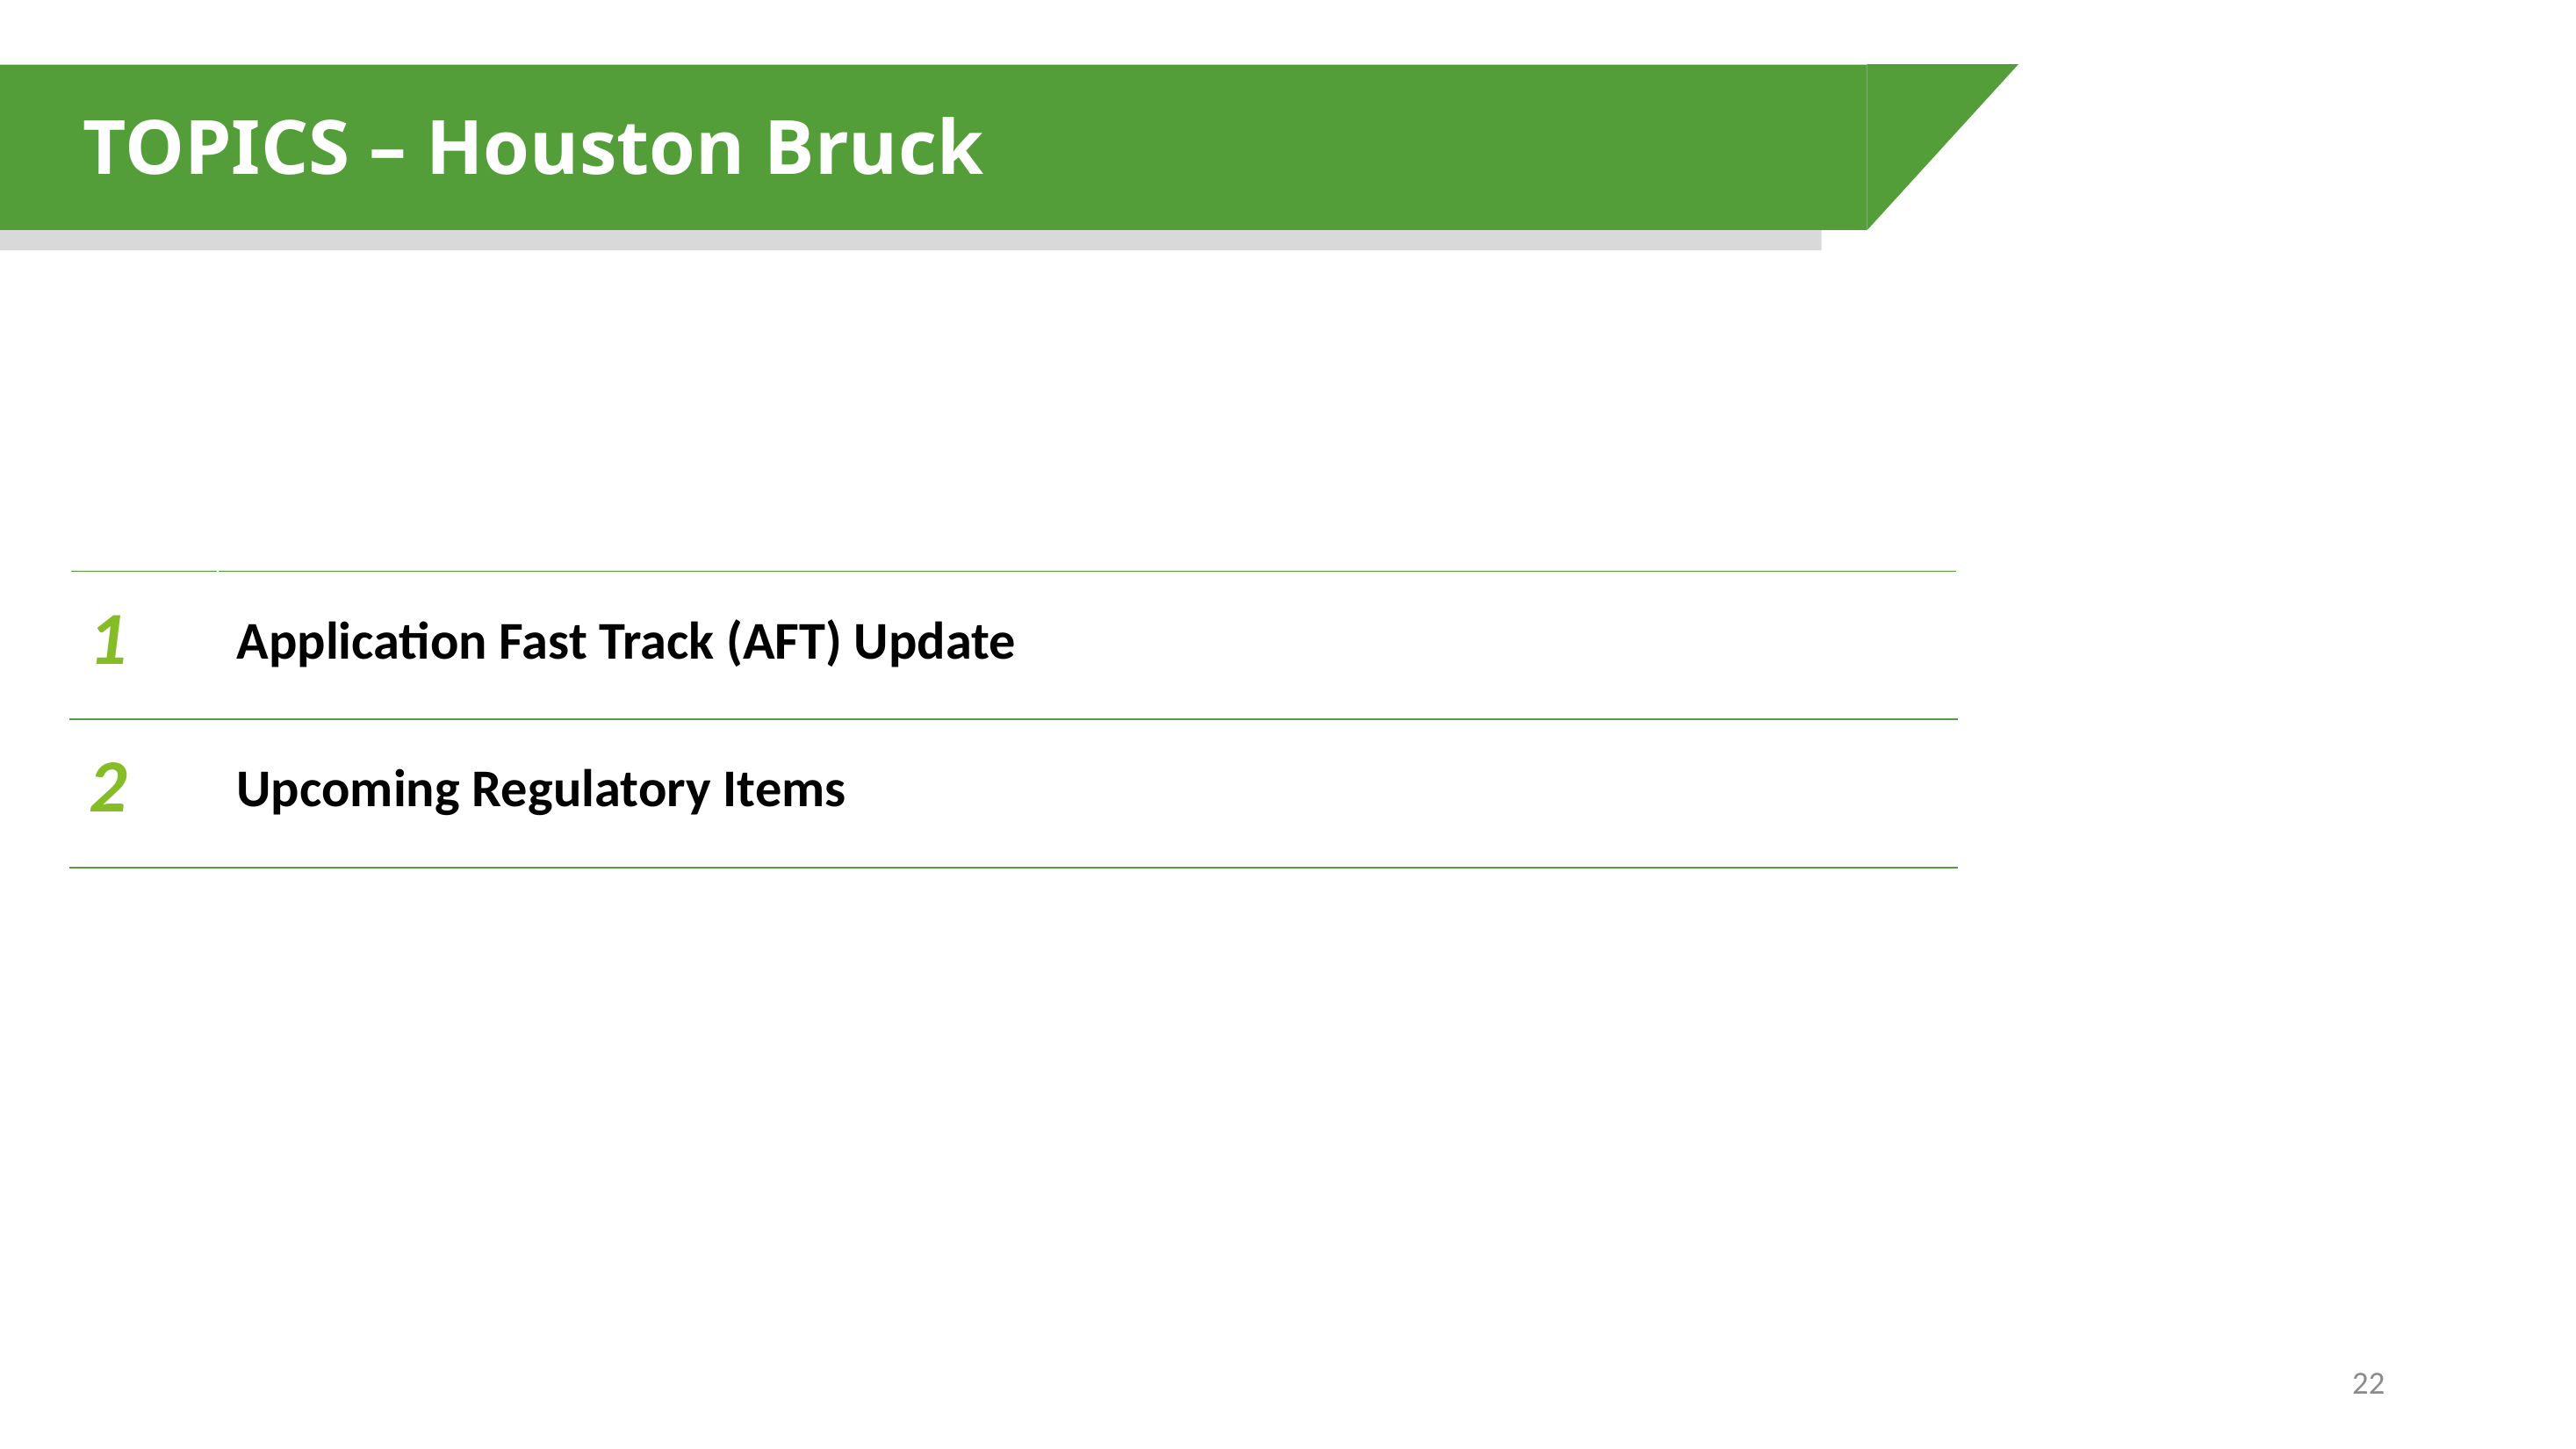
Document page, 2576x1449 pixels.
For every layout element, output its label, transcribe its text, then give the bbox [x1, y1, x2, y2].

slide_number 22 [1818, 1343, 2399, 1421]
text_box [1866, 63, 2021, 233]
table_header Application Fast Track (AFT) Update [219, 572, 1956, 718]
text_box [0, 231, 1823, 251]
text_box [0, 64, 1868, 231]
table_cell 2 [71, 720, 217, 867]
table_header 1 [71, 572, 217, 718]
table_cell Upcoming Regulatory Items [219, 720, 1956, 867]
text_box TOPICS – Houston Bruck [69, 93, 1752, 197]
